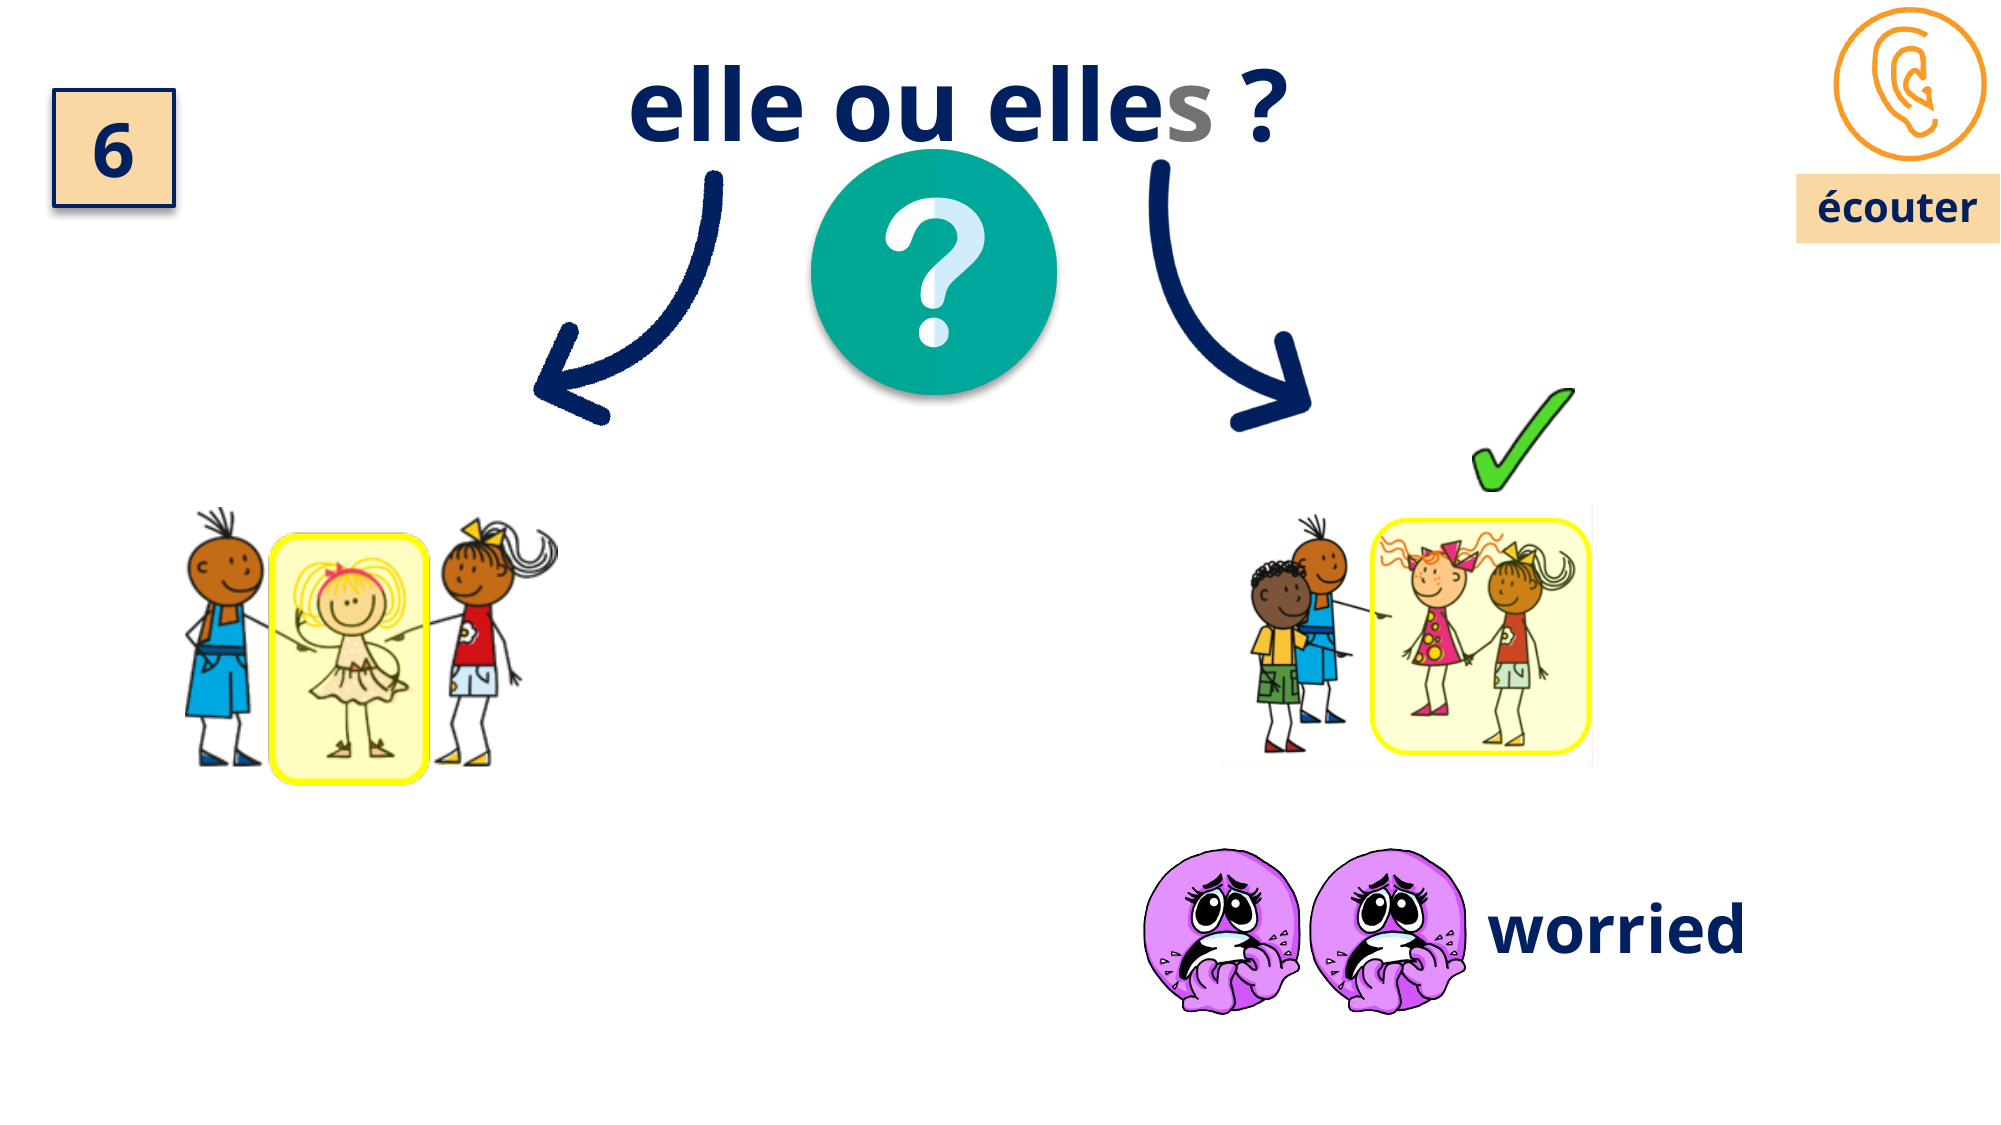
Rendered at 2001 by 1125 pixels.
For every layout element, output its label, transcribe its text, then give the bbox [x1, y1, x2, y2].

text_box 6 [52, 88, 176, 208]
title écouter [1796, 173, 2000, 244]
picture [1131, 838, 1474, 1017]
picture [184, 507, 559, 787]
picture [438, 96, 1593, 768]
text_box worried [1478, 879, 1797, 975]
picture [1819, 0, 2000, 181]
picture [1472, 387, 1575, 492]
text_box elle ou elles ? [607, 0, 1310, 218]
